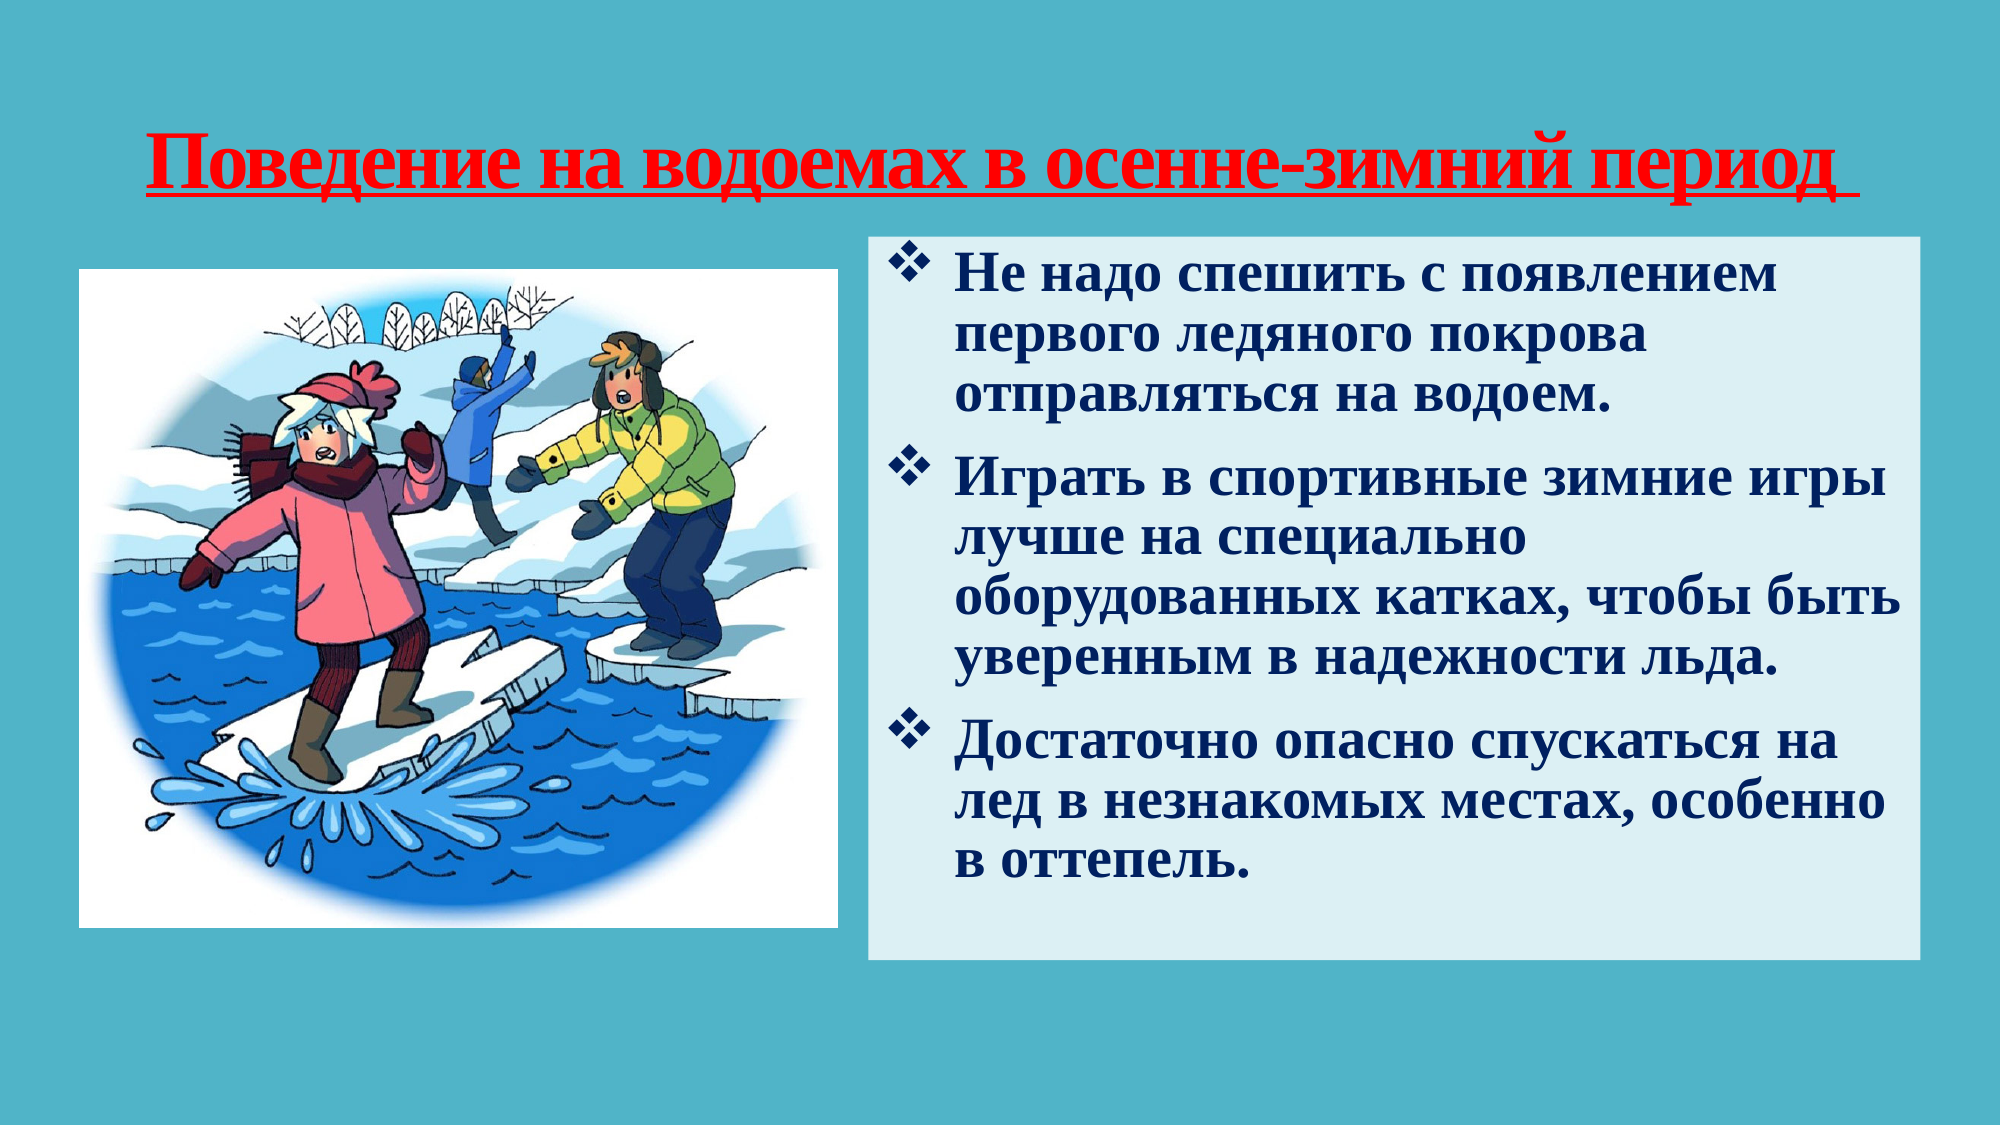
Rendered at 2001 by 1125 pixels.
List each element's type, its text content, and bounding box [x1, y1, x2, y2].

subtitle Не надо спешить с появлением первого ледяного покрова отправляться на водоем. Играть в спортивные зимние игры лучше на специально оборудованных катках, чтобы быть уверенным в надежности льда. Достаточно опасно спускаться на лед в незнакомых местах, особенно в оттепель. [868, 236, 1921, 961]
picture [79, 269, 839, 928]
title Поведение на водоемах в осенне-зимний период [130, 27, 1900, 212]
